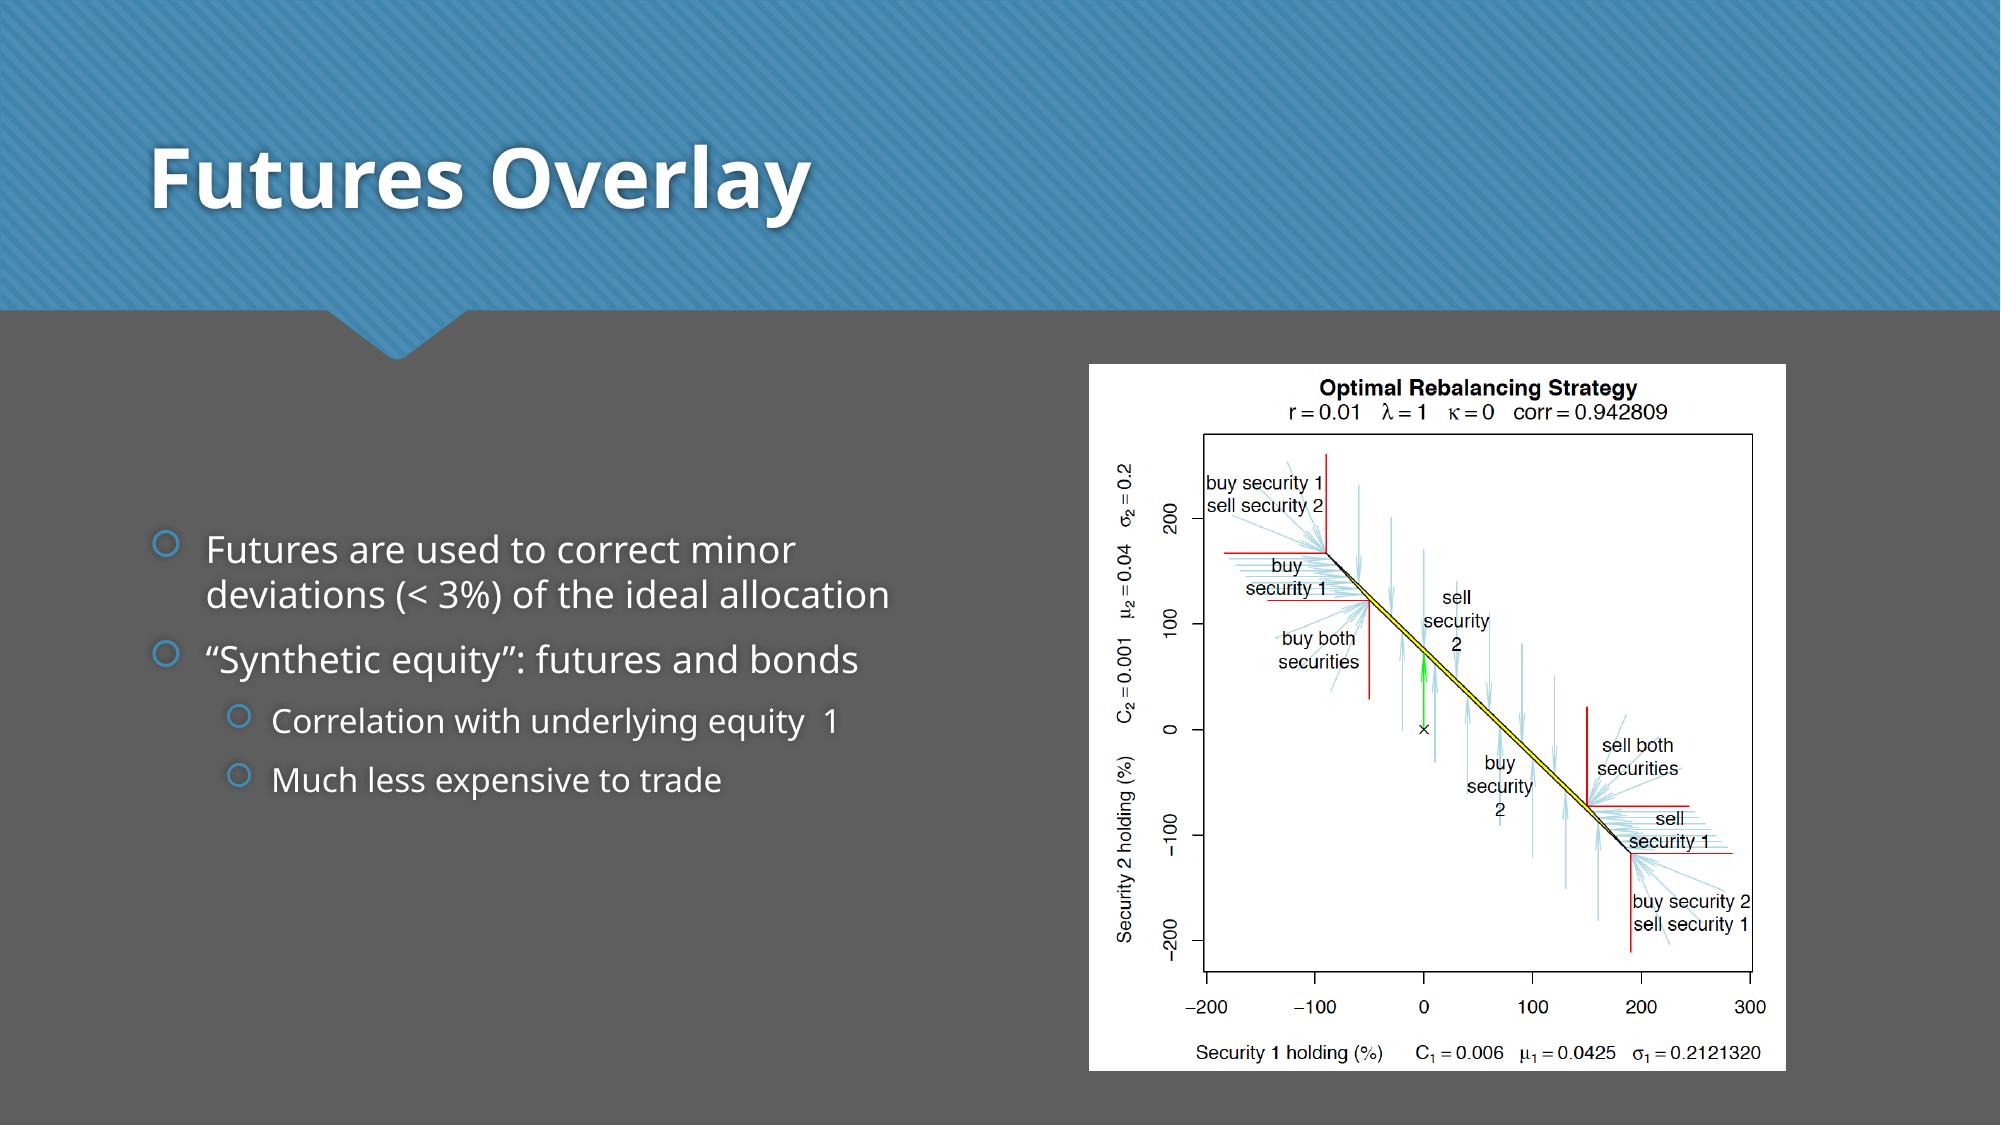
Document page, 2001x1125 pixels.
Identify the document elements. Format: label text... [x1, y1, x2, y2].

picture [1089, 364, 1786, 1072]
title Futures Overlay [132, 73, 1868, 233]
